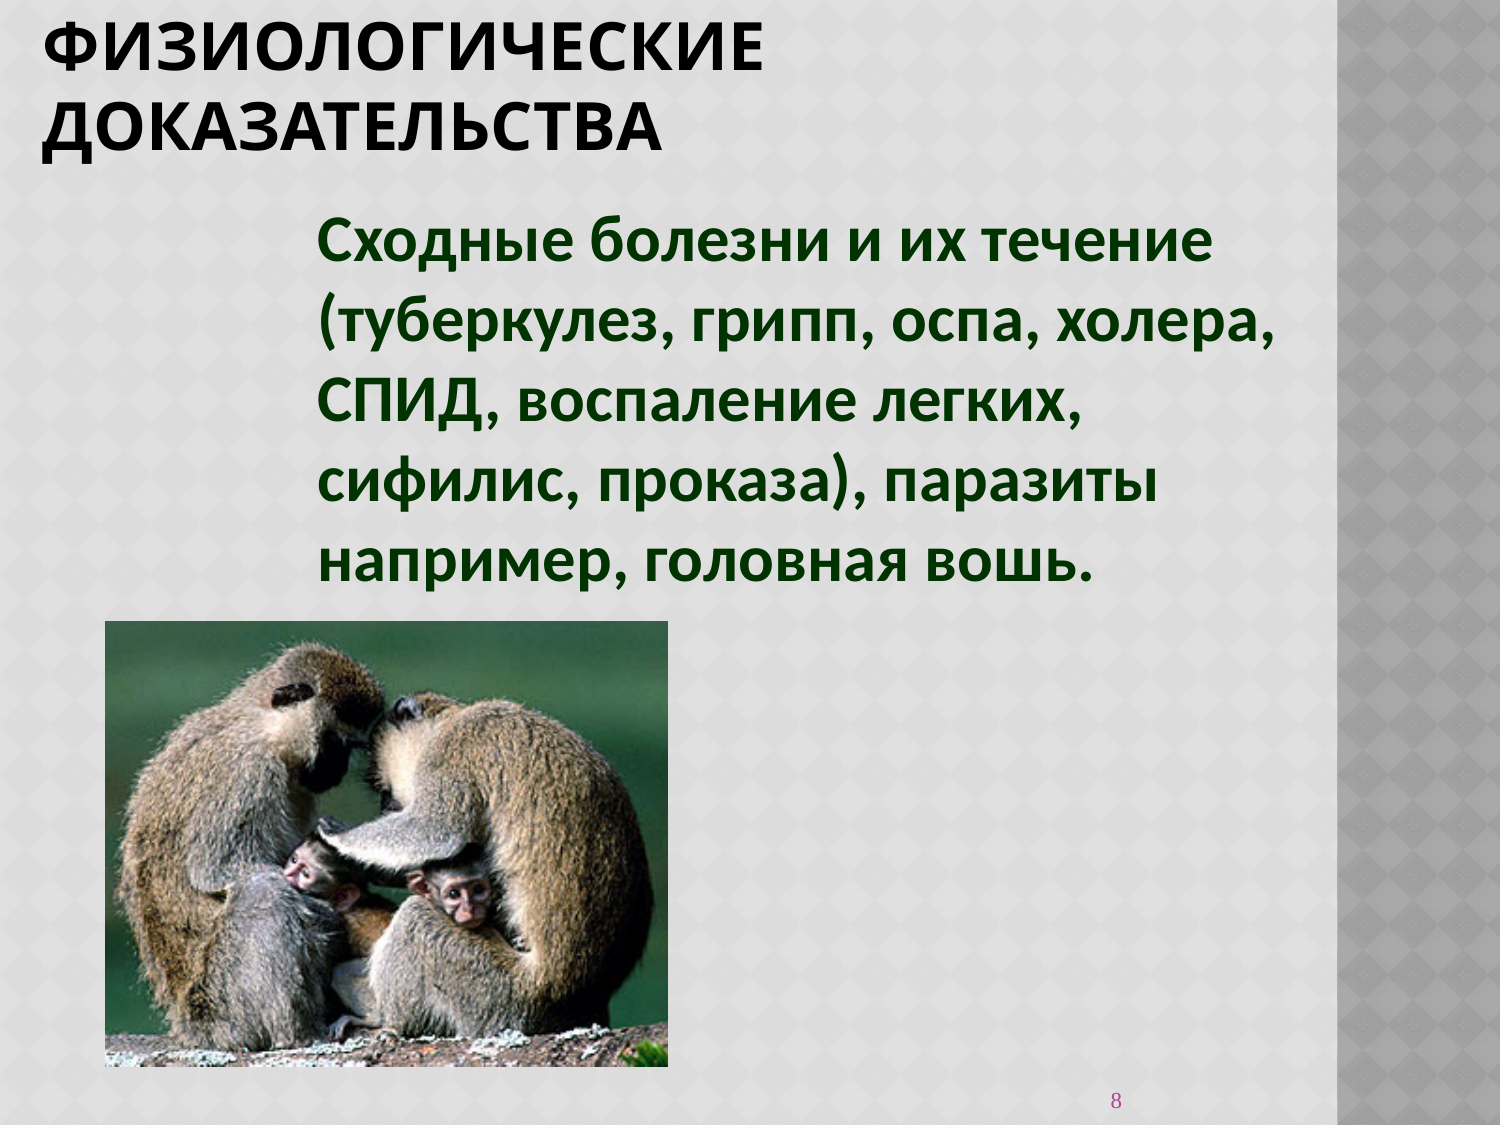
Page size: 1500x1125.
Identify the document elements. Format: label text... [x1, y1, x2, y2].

picture [105, 621, 669, 1067]
slide_number 8 [1025, 1075, 1123, 1113]
list Сходные болезни и их течение (туберкулез, грипп, оспа, холера, СПИД, воспаление легких, сифилис, проказа), паразиты например, головная вошь. [257, 187, 1337, 622]
title Физиологические доказательства [35, 52, 1395, 164]
